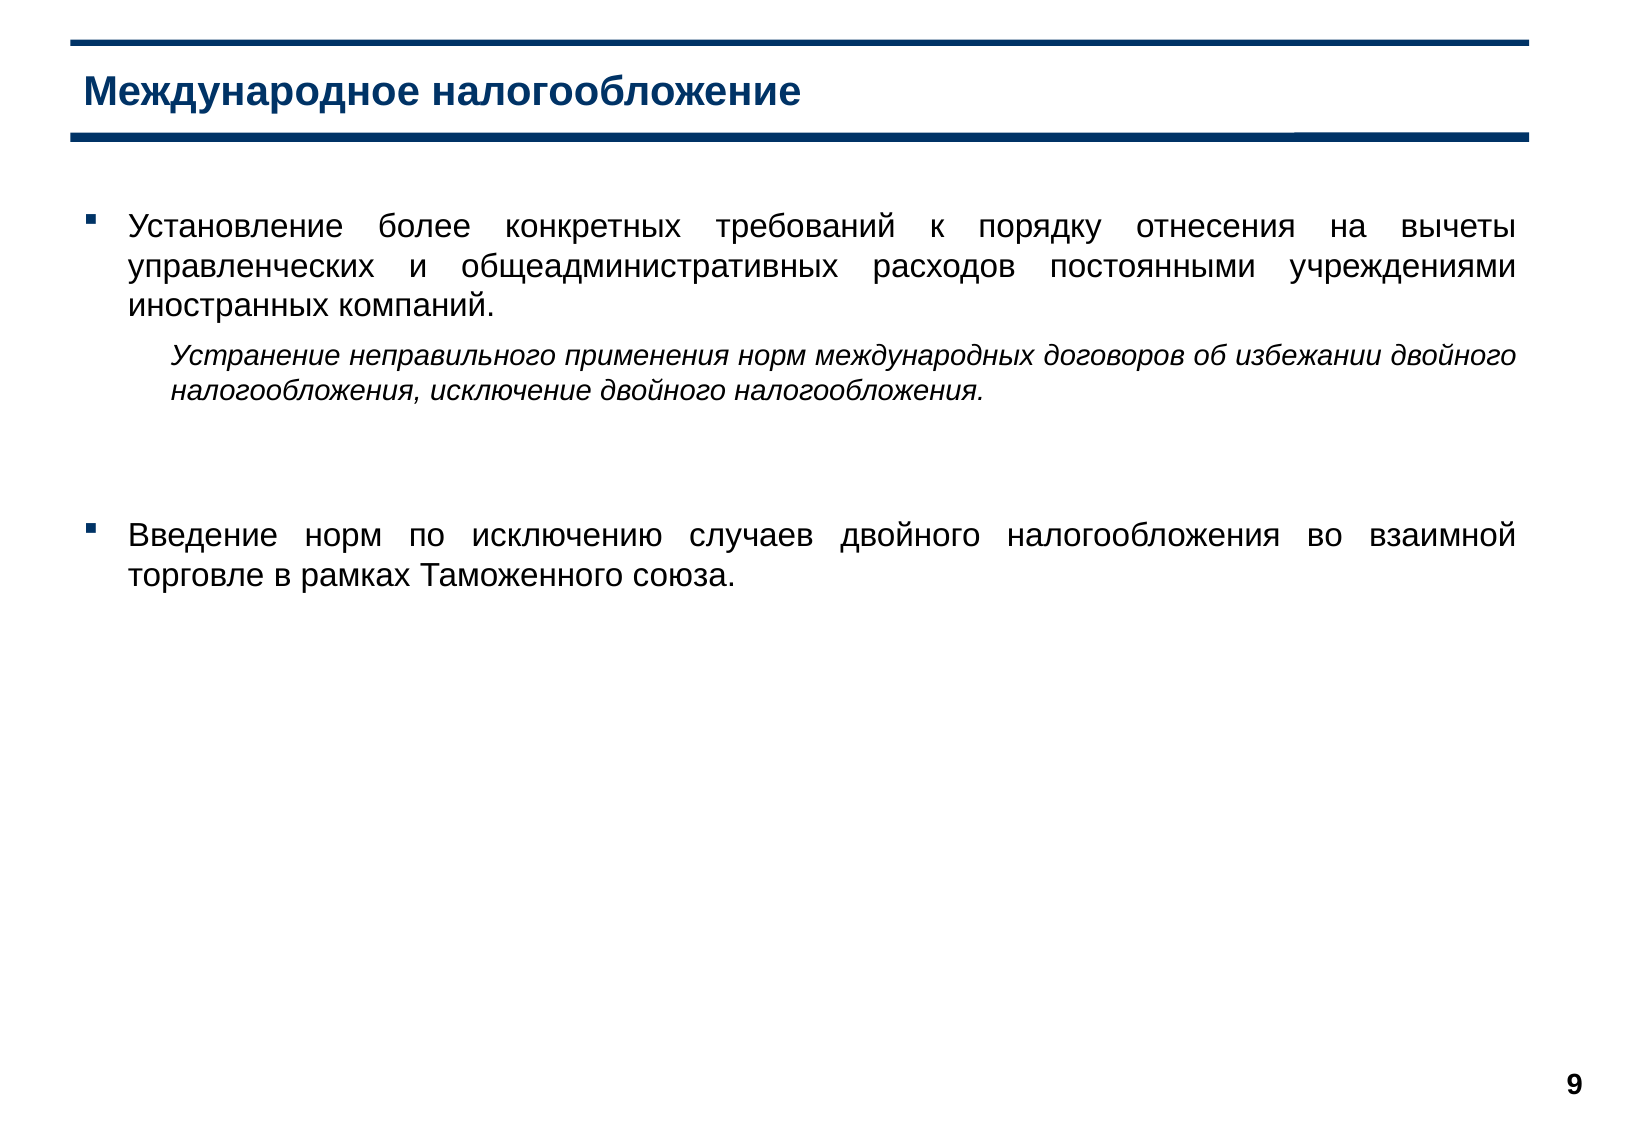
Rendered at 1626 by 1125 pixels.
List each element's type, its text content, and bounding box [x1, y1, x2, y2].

list Установление более конкретных требований к порядку отнесения на вычеты управленческих и общеадминистративных расходов постоянными учреждениями иностранных компаний. Устранение неправильного применения норм международных договоров об избежании двойного налогообложения, исключение двойного налогообложения. Введение норм по исключению случаев двойного налогообложения во взаимной торговле в рамках Таможенного союза. [68, 196, 1534, 1012]
title Международное налогообложение [68, 42, 1507, 136]
